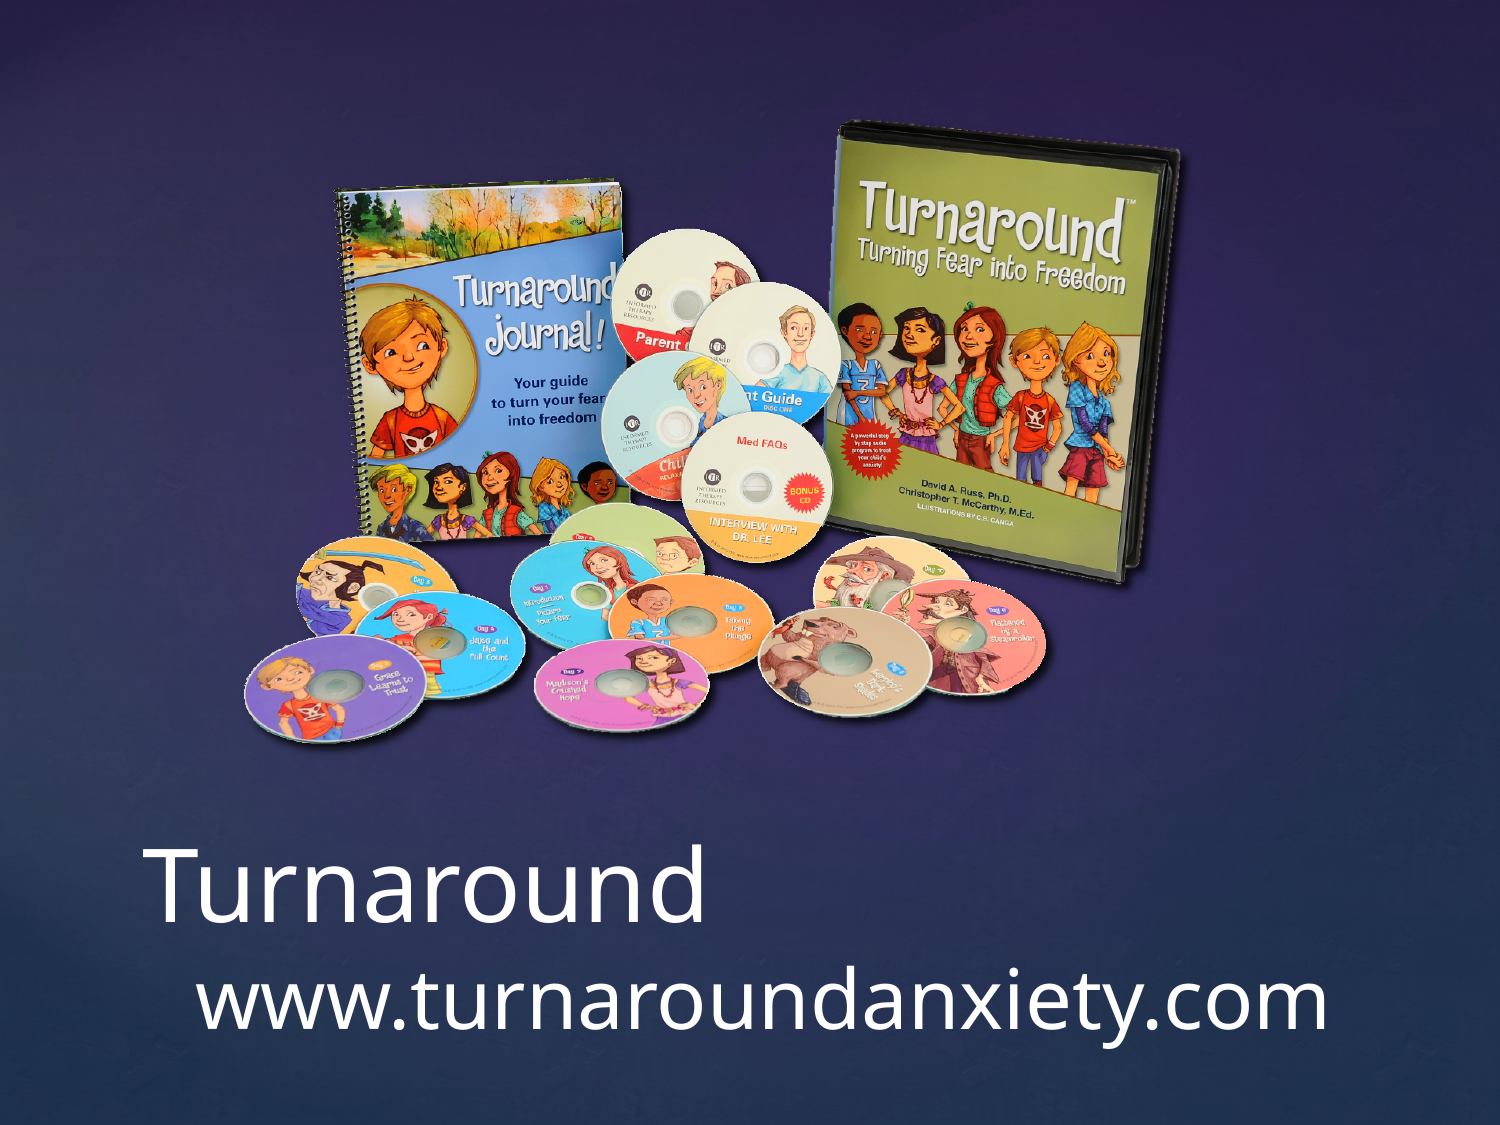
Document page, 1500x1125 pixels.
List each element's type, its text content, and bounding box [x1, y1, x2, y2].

picture [226, 111, 1205, 766]
title Turnaround [127, 800, 1365, 950]
text_box www.turnaroundanxiety.com [180, 939, 1347, 1054]
